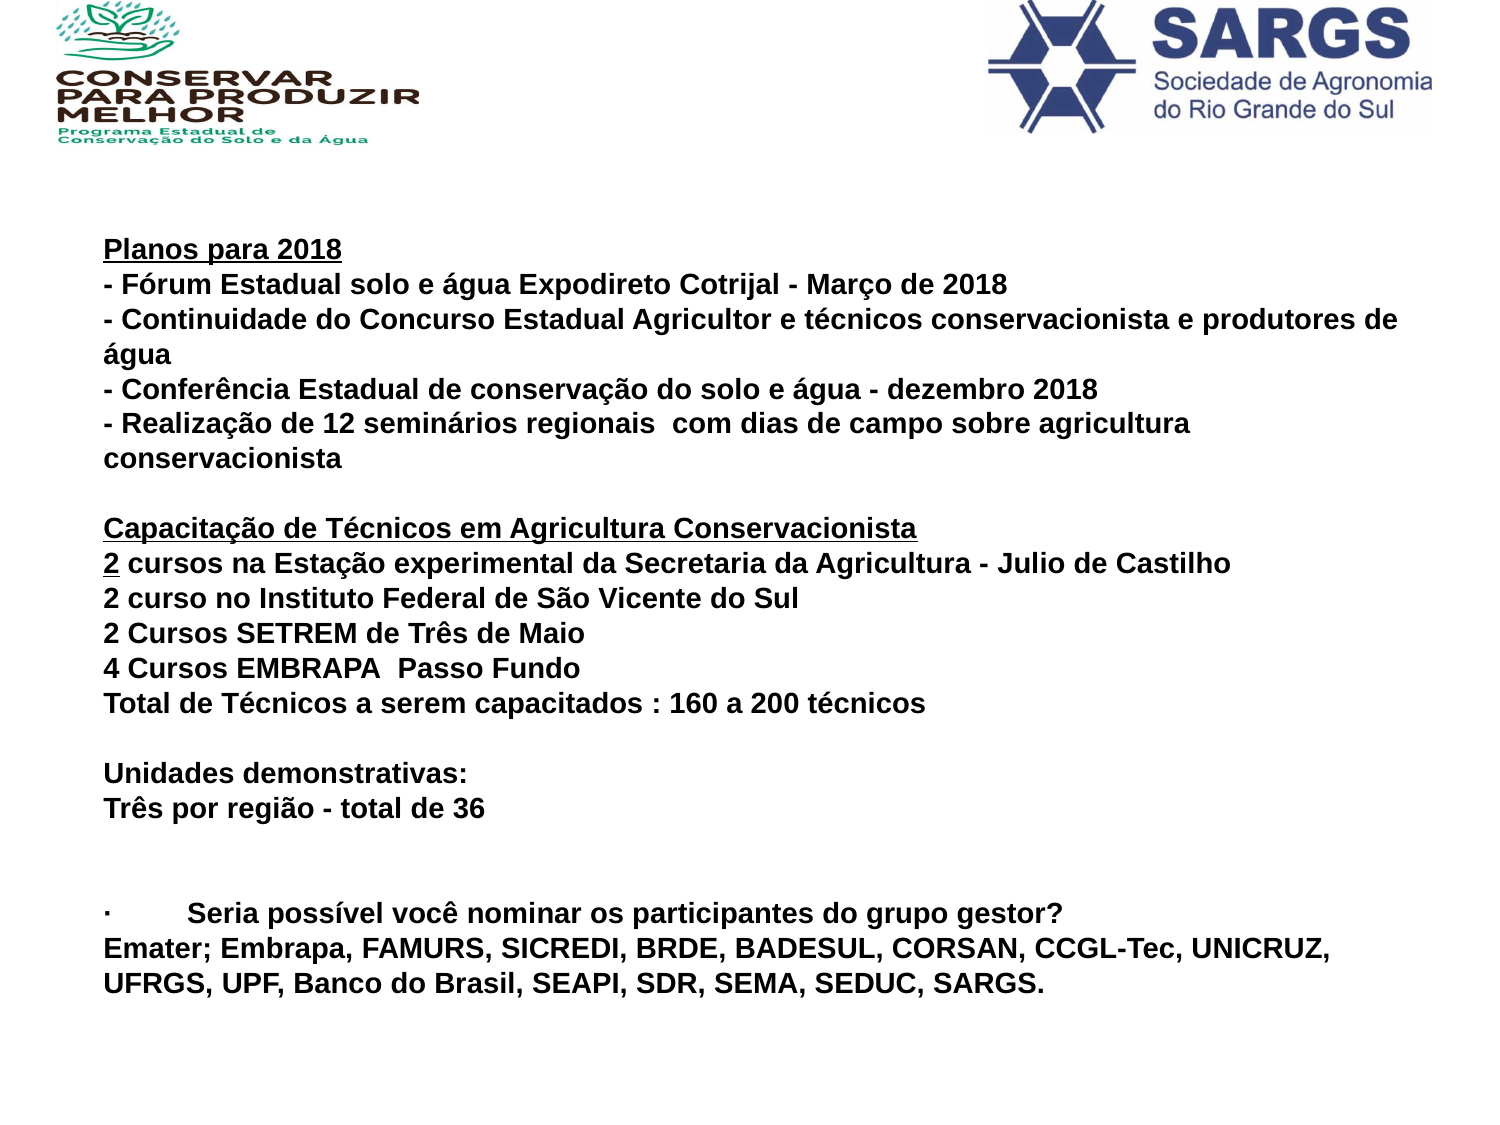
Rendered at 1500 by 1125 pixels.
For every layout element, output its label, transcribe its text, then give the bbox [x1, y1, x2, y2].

picture [988, 0, 1432, 135]
picture [56, 0, 419, 146]
text_box Planos para 2018 - Fórum Estadual solo e água Expodireto Cotrijal - Março de 2018 - Continuidade do Concurso Estadual Agricultor e técnicos conservacionista e produtores de água - Conferência Estadual de conservação do solo e água - dezembro 2018 - Realização de 12 seminários regionais com dias de campo sobre agricultura conservacionista Capacitação de Técnicos em Agricultura Conservacionista 2 cursos na Estação experimental da Secretaria da Agricultura - Julio de Castilho 2 curso no Instituto Federal de São Vicente do Sul 2 Cursos SETREM de Três de Maio 4 Cursos EMBRAPA Passo Fundo Total de Técnicos a serem capacitados : 160 a 200 técnicos Unidades demonstrativas: Três por região - total de 36 · Seria possível você nominar os participantes do grupo gestor? Emater; Embrapa, FAMURS, SICREDI, BRDE, BADESUL, CORSAN, CCGL-Tec, UNICRUZ, UFRGS, UPF, Banco do Brasil, SEAPI, SDR, SEMA, SEDUC, SARGS. [88, 222, 1432, 1007]
